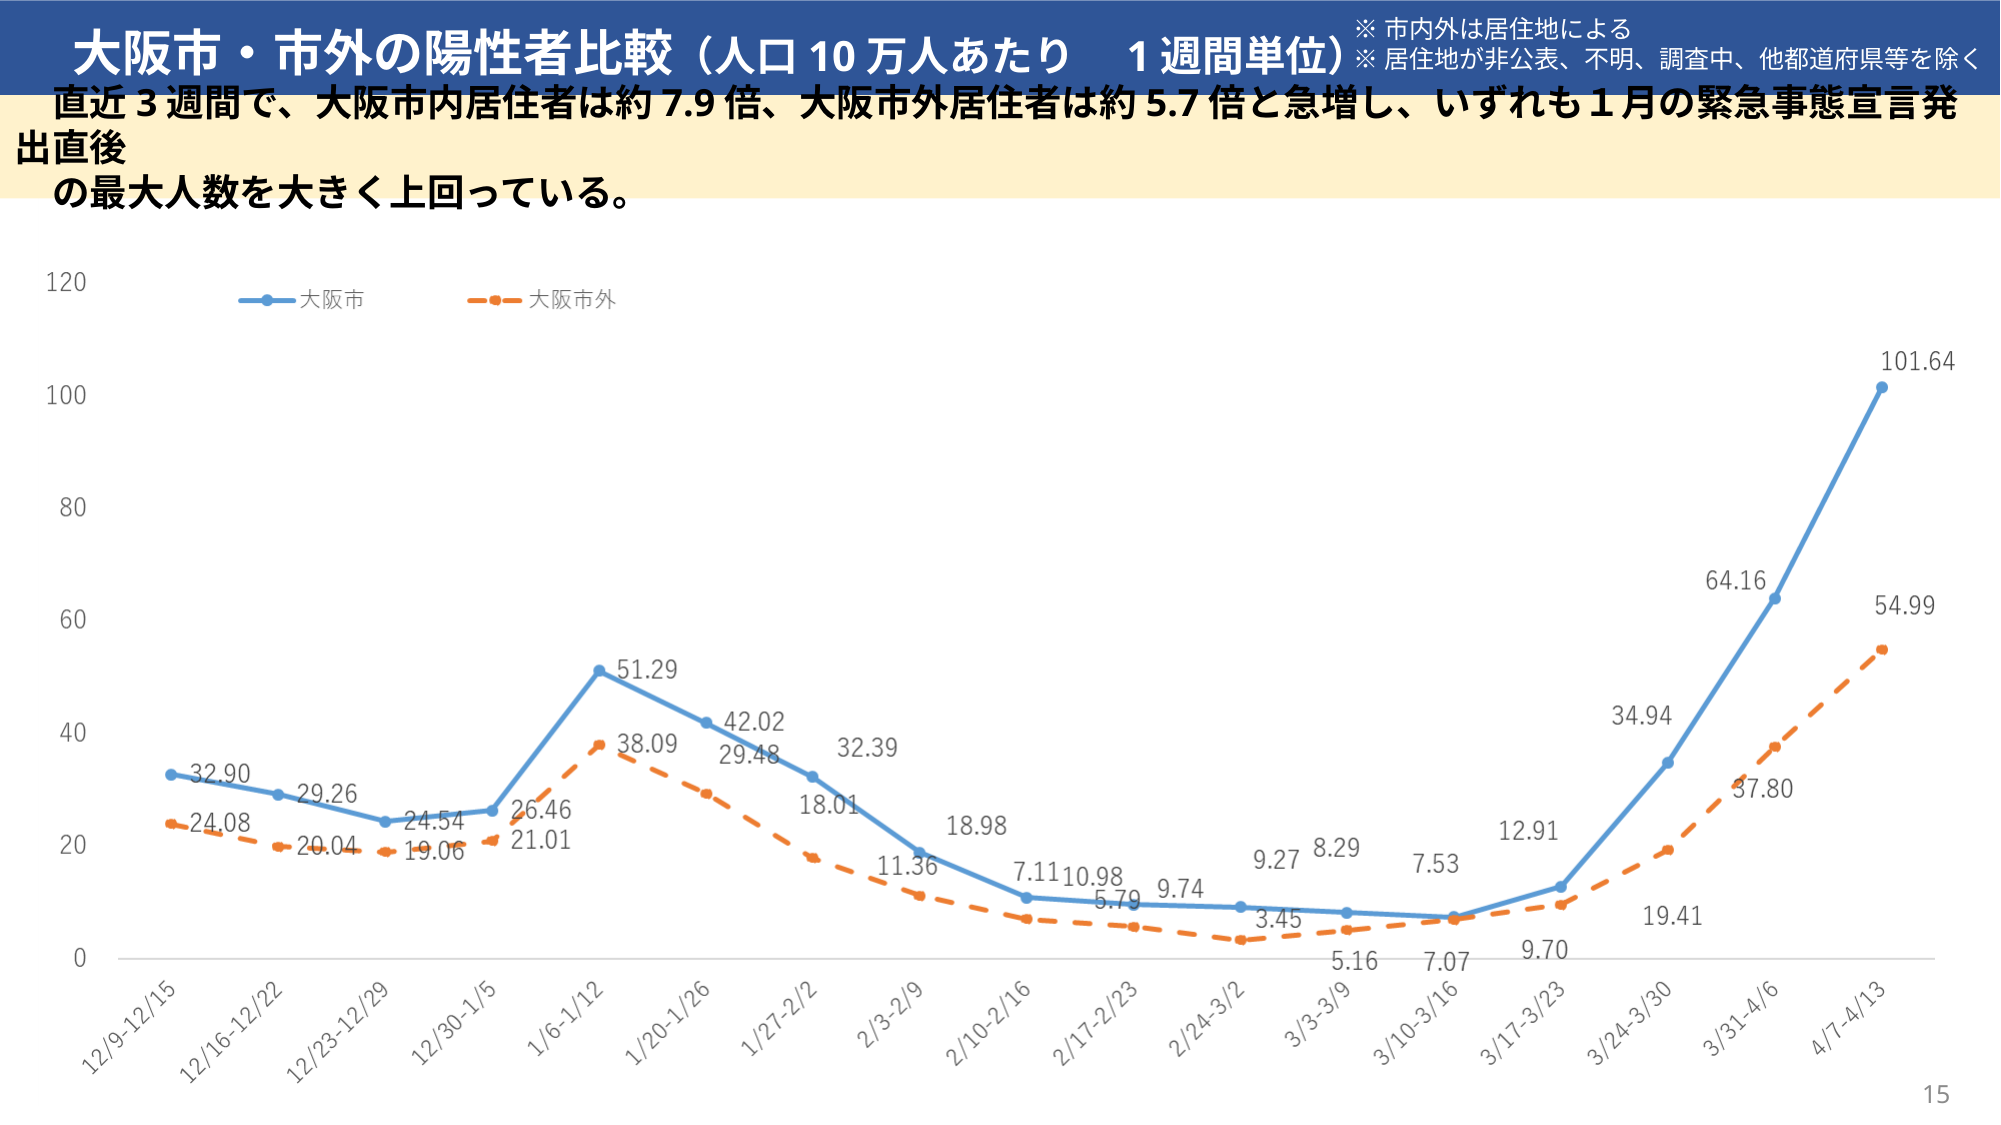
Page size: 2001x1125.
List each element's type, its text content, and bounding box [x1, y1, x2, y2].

text_box 直近3週間で、大阪市内居住者は約7.9倍、大阪市外居住者は約5.7倍と急増し、いずれも１月の緊急事態宣言発出直後 の最大人数を大きく上回っている。 [0, 94, 2000, 199]
picture [37, 198, 1963, 1106]
text_box 大阪市・市外の陽性者比較（人口10万人あたり 1週間単位） [0, 0, 2000, 94]
text_box ※市内外は居住地による ※居住地が非公表、不明、調査中、他都道府県等を除く [1338, 5, 2000, 81]
slide_number 15 [1515, 1065, 1966, 1125]
